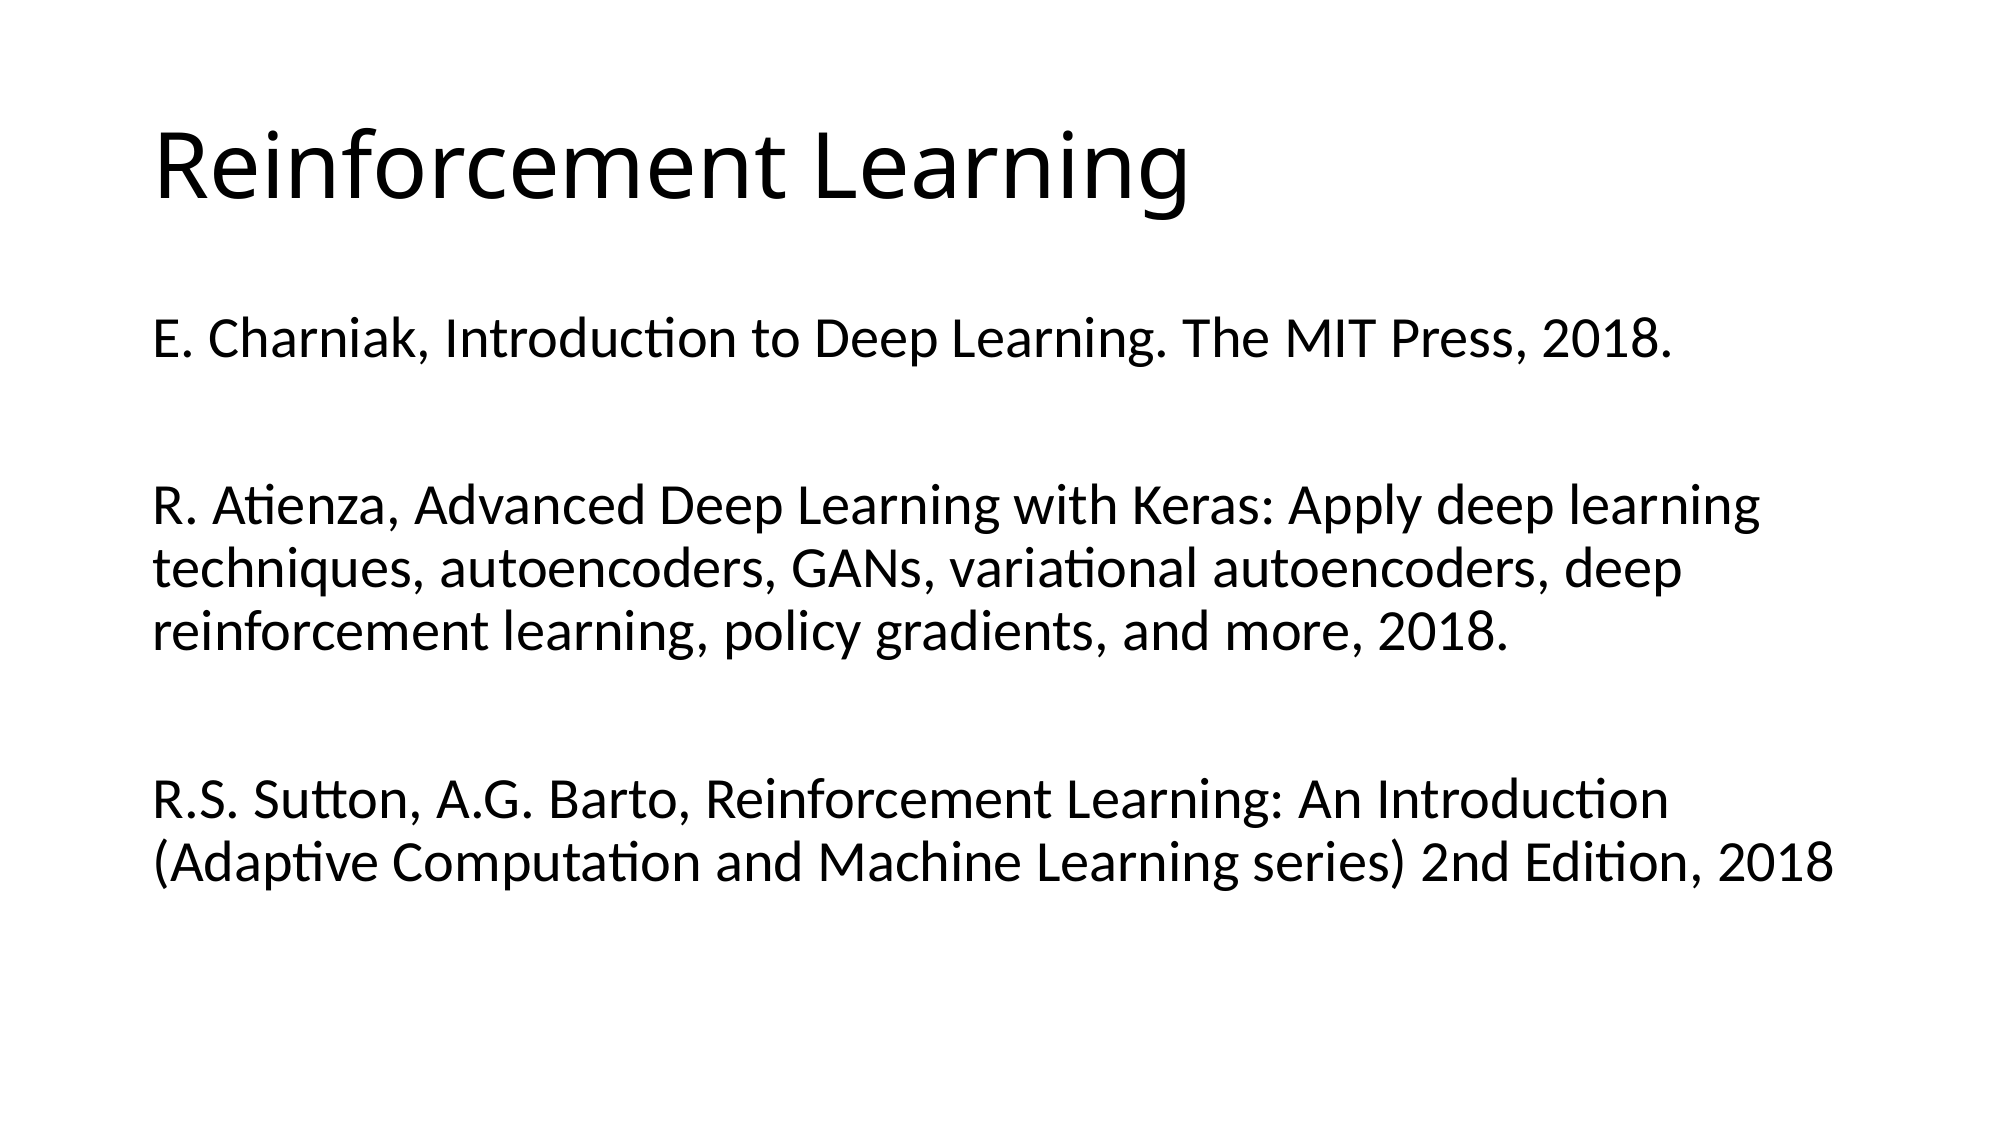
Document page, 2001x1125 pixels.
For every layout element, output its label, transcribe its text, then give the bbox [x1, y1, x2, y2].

title Reinforcement Learning [137, 59, 1863, 278]
list E. Charniak, Introduction to Deep Learning. The MIT Press, 2018. R. Atienza, Advanced Deep Learning with Keras: Apply deep learning techniques, autoencoders, GANs, variational autoencoders, deep reinforcement learning, policy gradients, and more, 2018. R.S. Sutton, A.G. Barto, Reinforcement Learning: An Introduction (Adaptive Computation and Machine Learning series) 2nd Edition, 2018 [137, 299, 1863, 1014]
